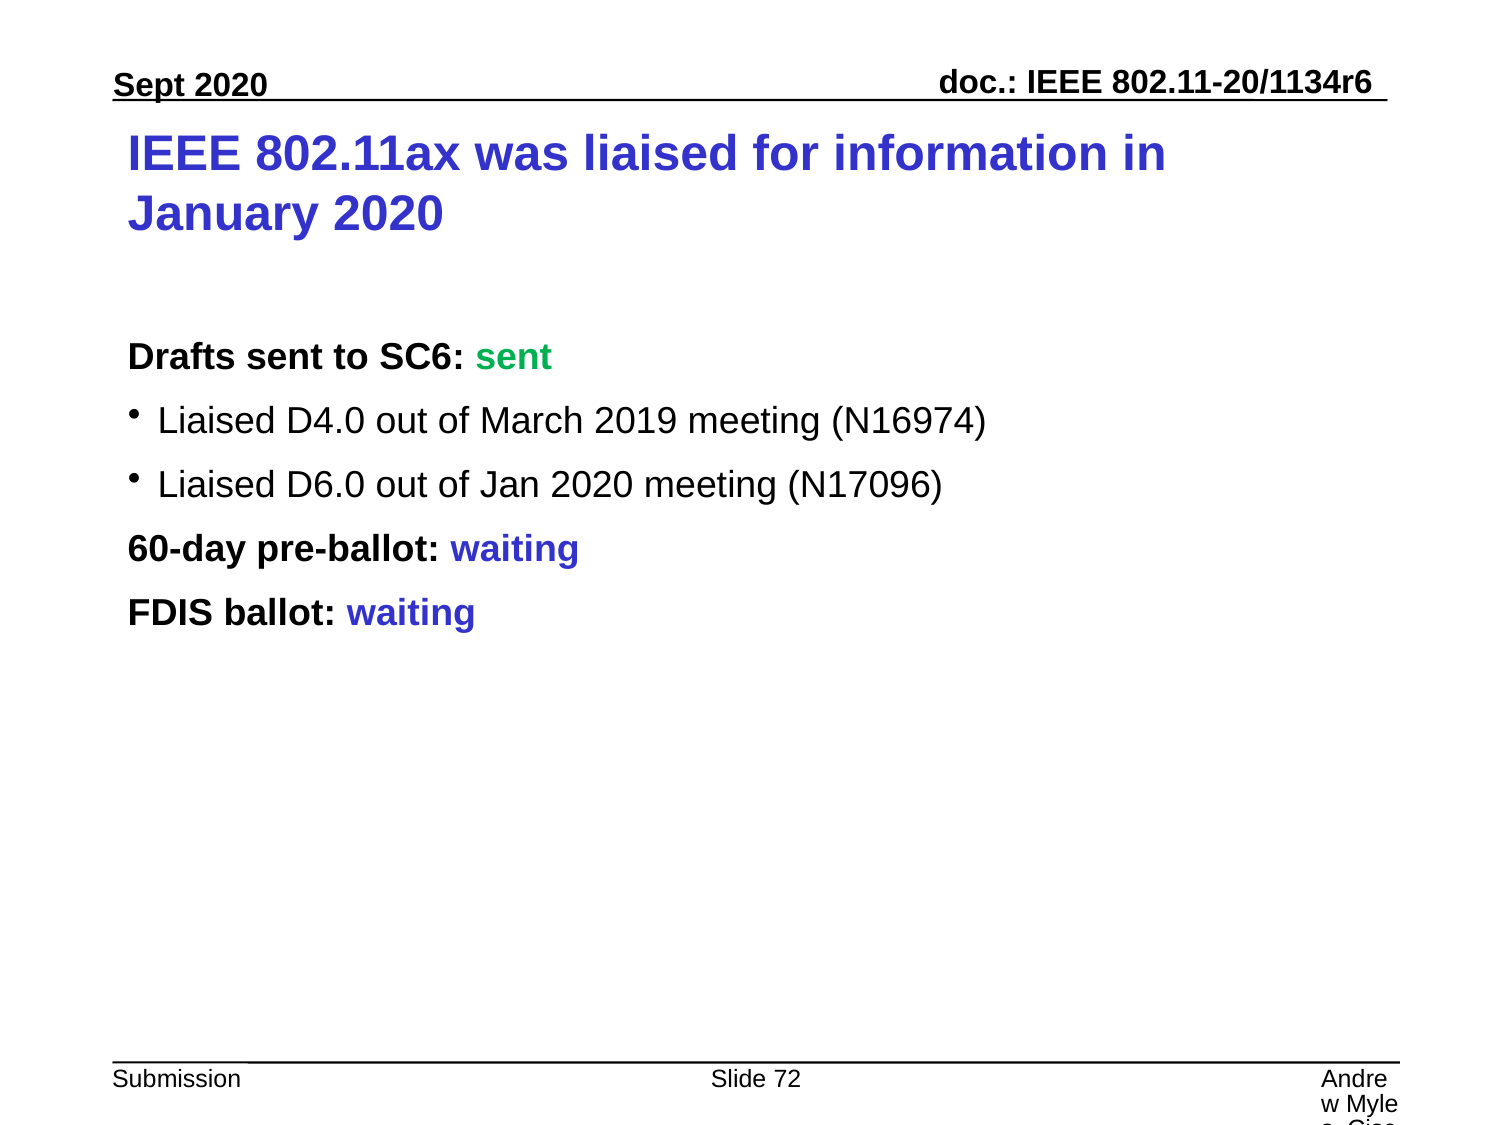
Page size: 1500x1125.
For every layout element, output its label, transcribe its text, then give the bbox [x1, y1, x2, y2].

footer Andrew Myles, Cisco [1320, 1061, 1402, 1093]
list Drafts sent to SC6: sent Liaised D4.0 out of March 2019 meeting (N16974) Liaised D6.0 out of Jan 2020 meeting (N17096) 60-day pre-ballot: waiting FDIS ballot: waiting [112, 324, 1388, 1000]
title IEEE 802.11ax was liaised for information in January 2020 [112, 112, 1388, 288]
slide_number Slide 72 [709, 1061, 803, 1093]
